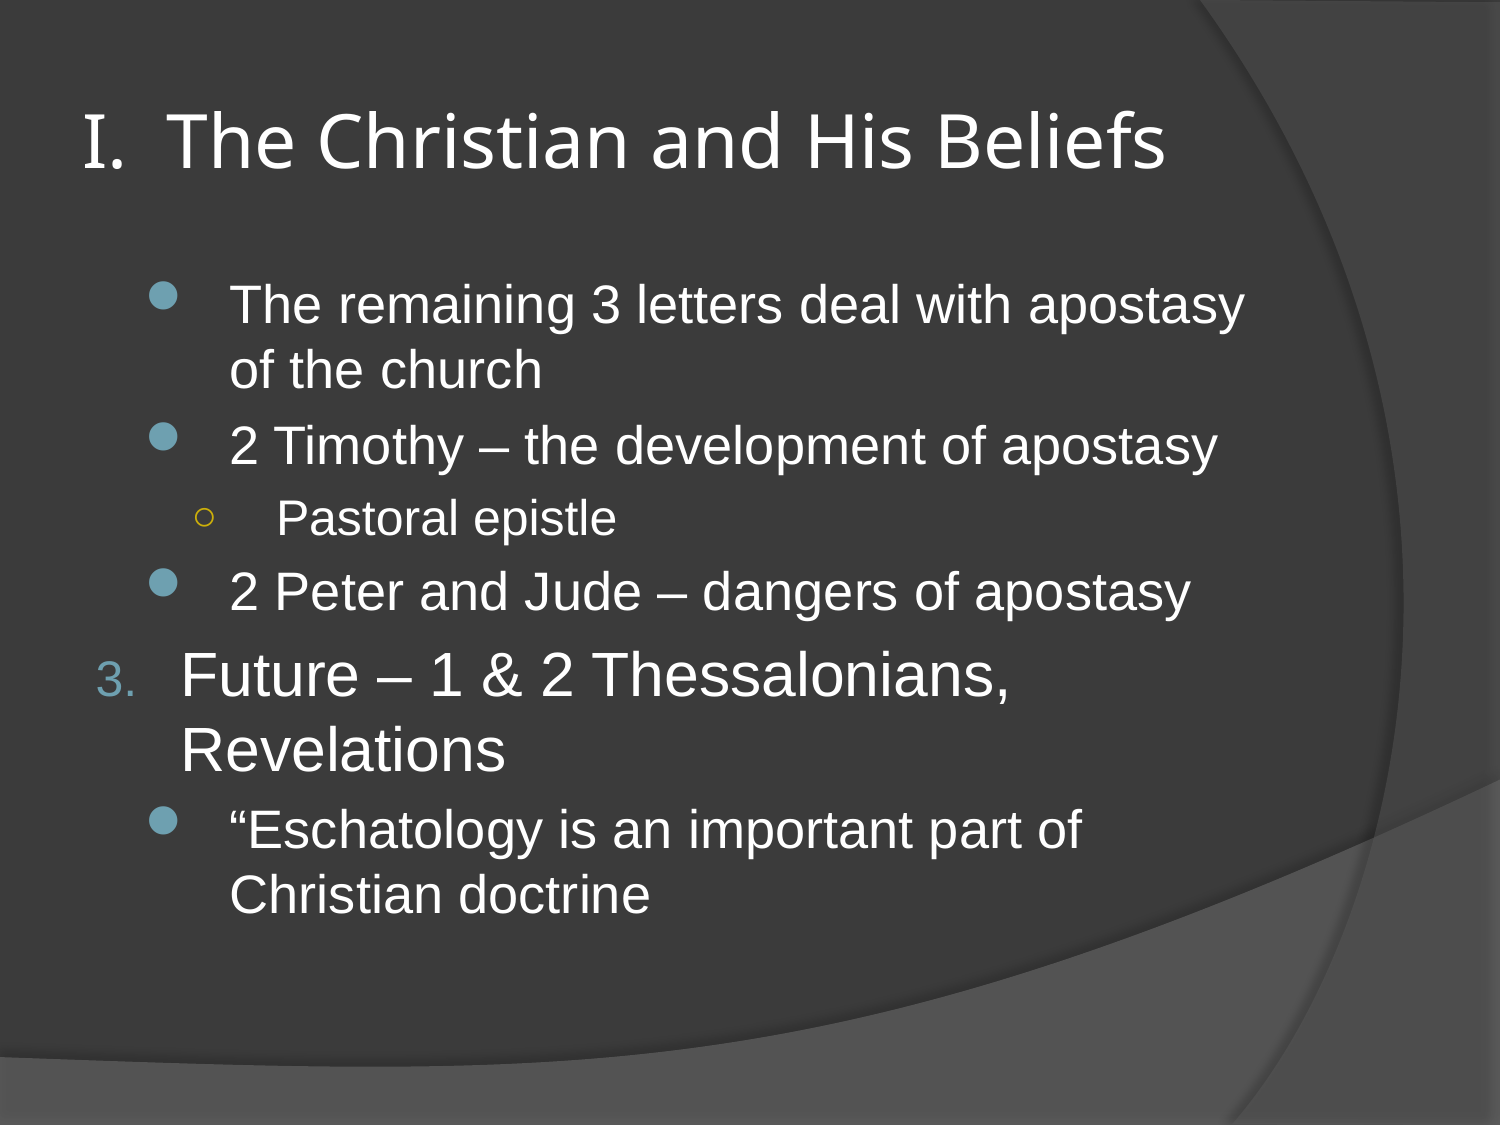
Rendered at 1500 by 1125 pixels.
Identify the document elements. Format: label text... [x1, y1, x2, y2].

title I. The Christian and His Beliefs [75, 45, 1300, 233]
list The remaining 3 letters deal with apostasy of the church 2 Timothy – the development of apostasy Pastoral epistle 2 Peter and Jude – dangers of apostasy Future – 1 & 2 Thessalonians, Revelations “Eschatology is an important part of Christian doctrine [75, 262, 1300, 1005]
